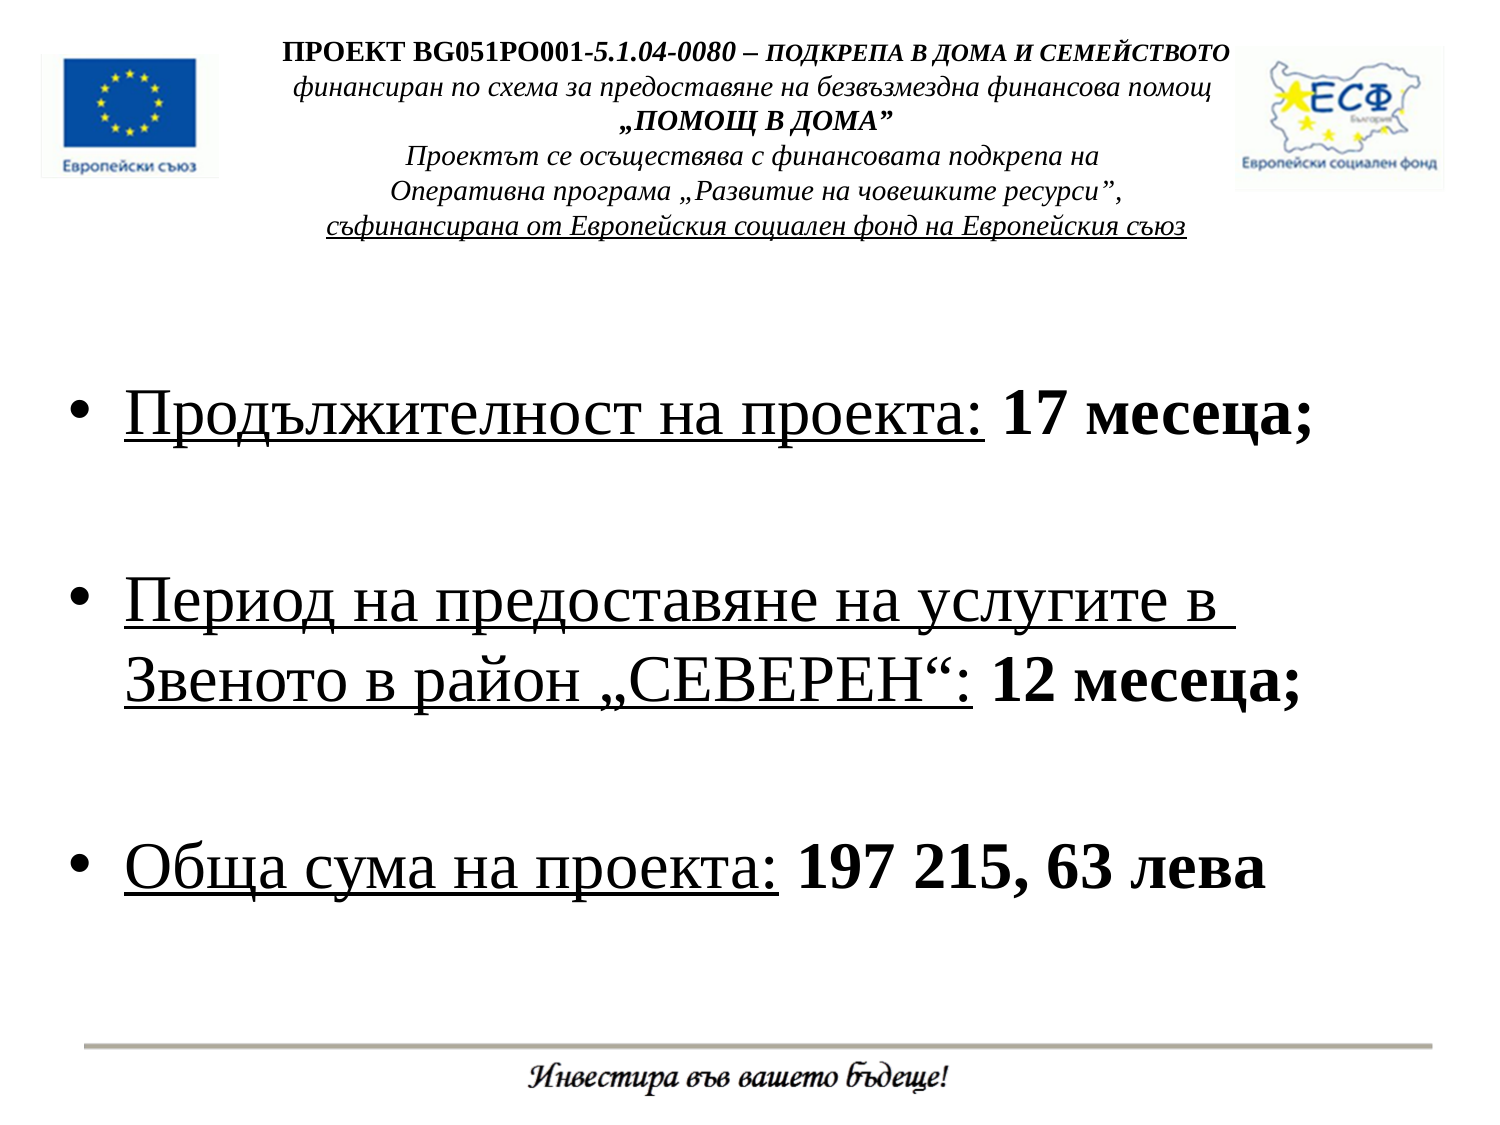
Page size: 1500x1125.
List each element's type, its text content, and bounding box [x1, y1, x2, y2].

picture [1235, 46, 1446, 194]
picture [84, 1015, 1441, 1099]
picture [39, 54, 219, 180]
list Продължителност на проекта: 17 месеца; Период на предоставяне на услугите в Звеното в район „СЕВЕРЕН“: 12 месеца; Обща сума на проекта: 197 215, 63 лева [53, 267, 1471, 1016]
title ПРОЕКТ BG051PO001-5.1.04-0080 – ПОДКРЕПА В ДОМА И СЕМЕЙСТВОТО финансиран по схема за предоставяне на безвъзмездна финансова помощ „ПОМОЩ В ДОМА” Проектът се осъществява с финансовата подкрепа на Оперативна програма „Развитие на човешките ресурси”, съфинансирана от Европейския социален фонд на Европейския съюз [84, 32, 1429, 241]
